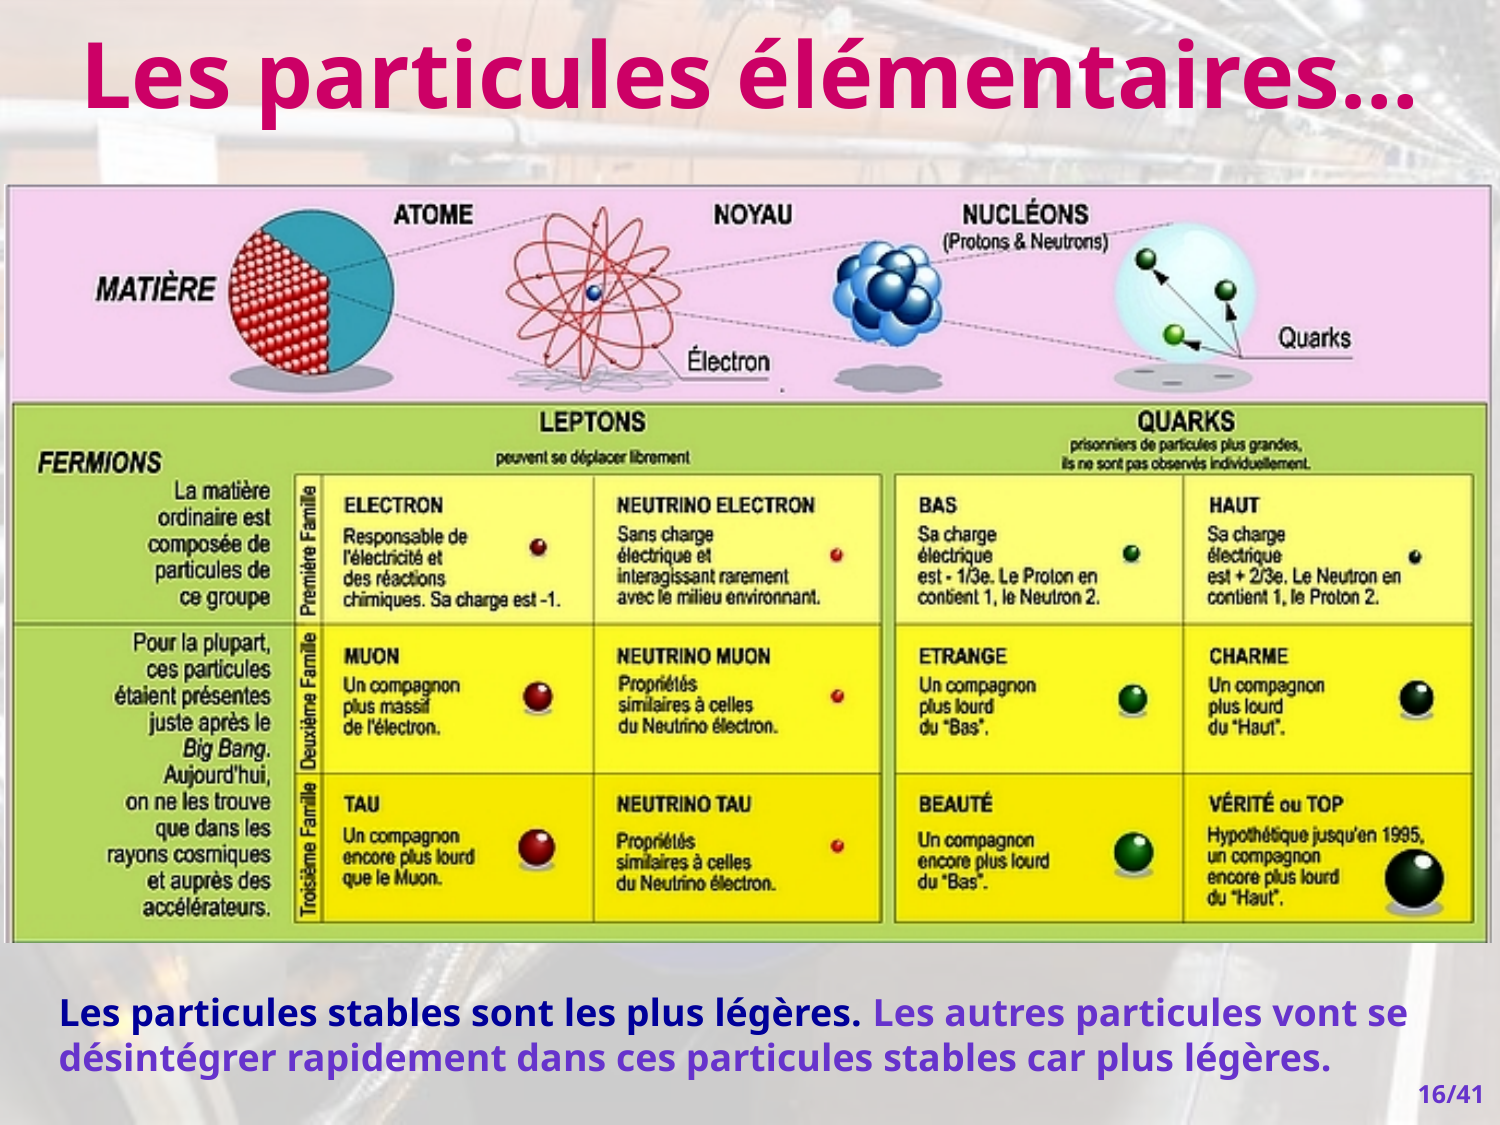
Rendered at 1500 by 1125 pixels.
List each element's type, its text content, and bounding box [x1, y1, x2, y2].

text_box Les particules stables sont les plus légères. Les autres particules vont se désintégrer rapidement dans ces particules stables car plus légères. [43, 981, 1473, 1087]
slide_number 16/41 [1368, 1065, 1500, 1125]
picture [3, 184, 1494, 943]
title Les particules élémentaires… [0, 0, 1500, 143]
